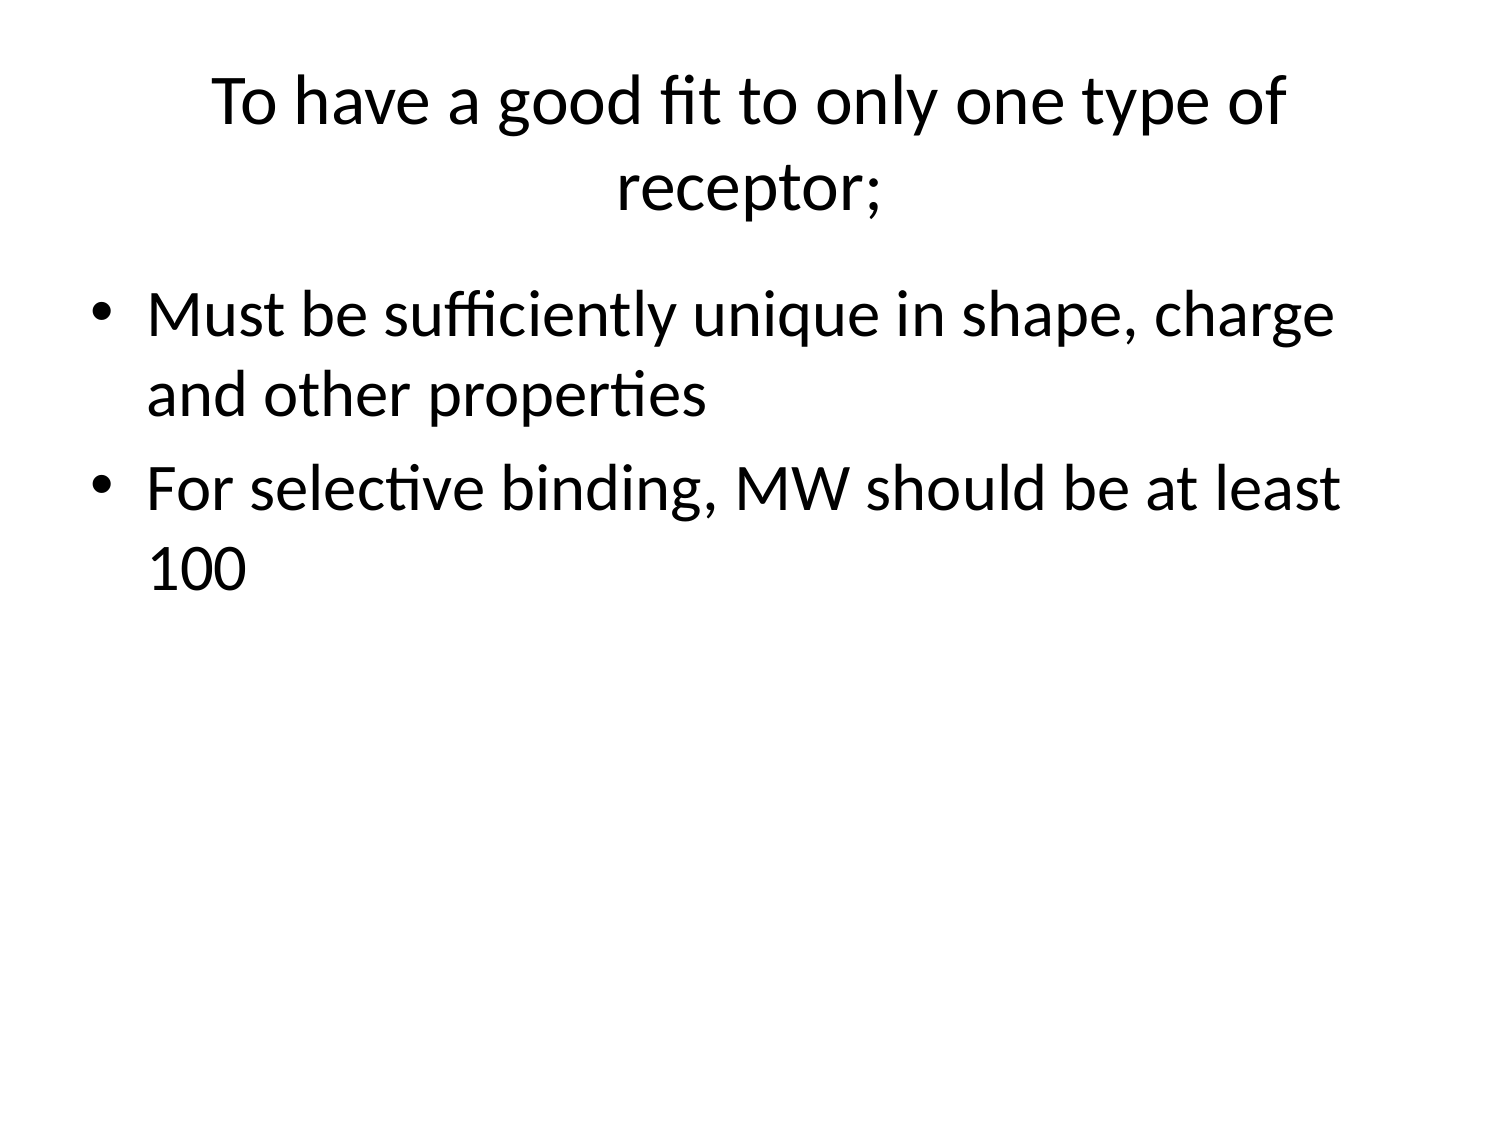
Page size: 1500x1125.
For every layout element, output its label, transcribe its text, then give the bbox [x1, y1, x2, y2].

title To have a good fit to only one type of receptor; [75, 45, 1425, 233]
list Must be sufficiently unique in shape, charge and other properties For selective binding, MW should be at least 100 [75, 262, 1425, 1005]
